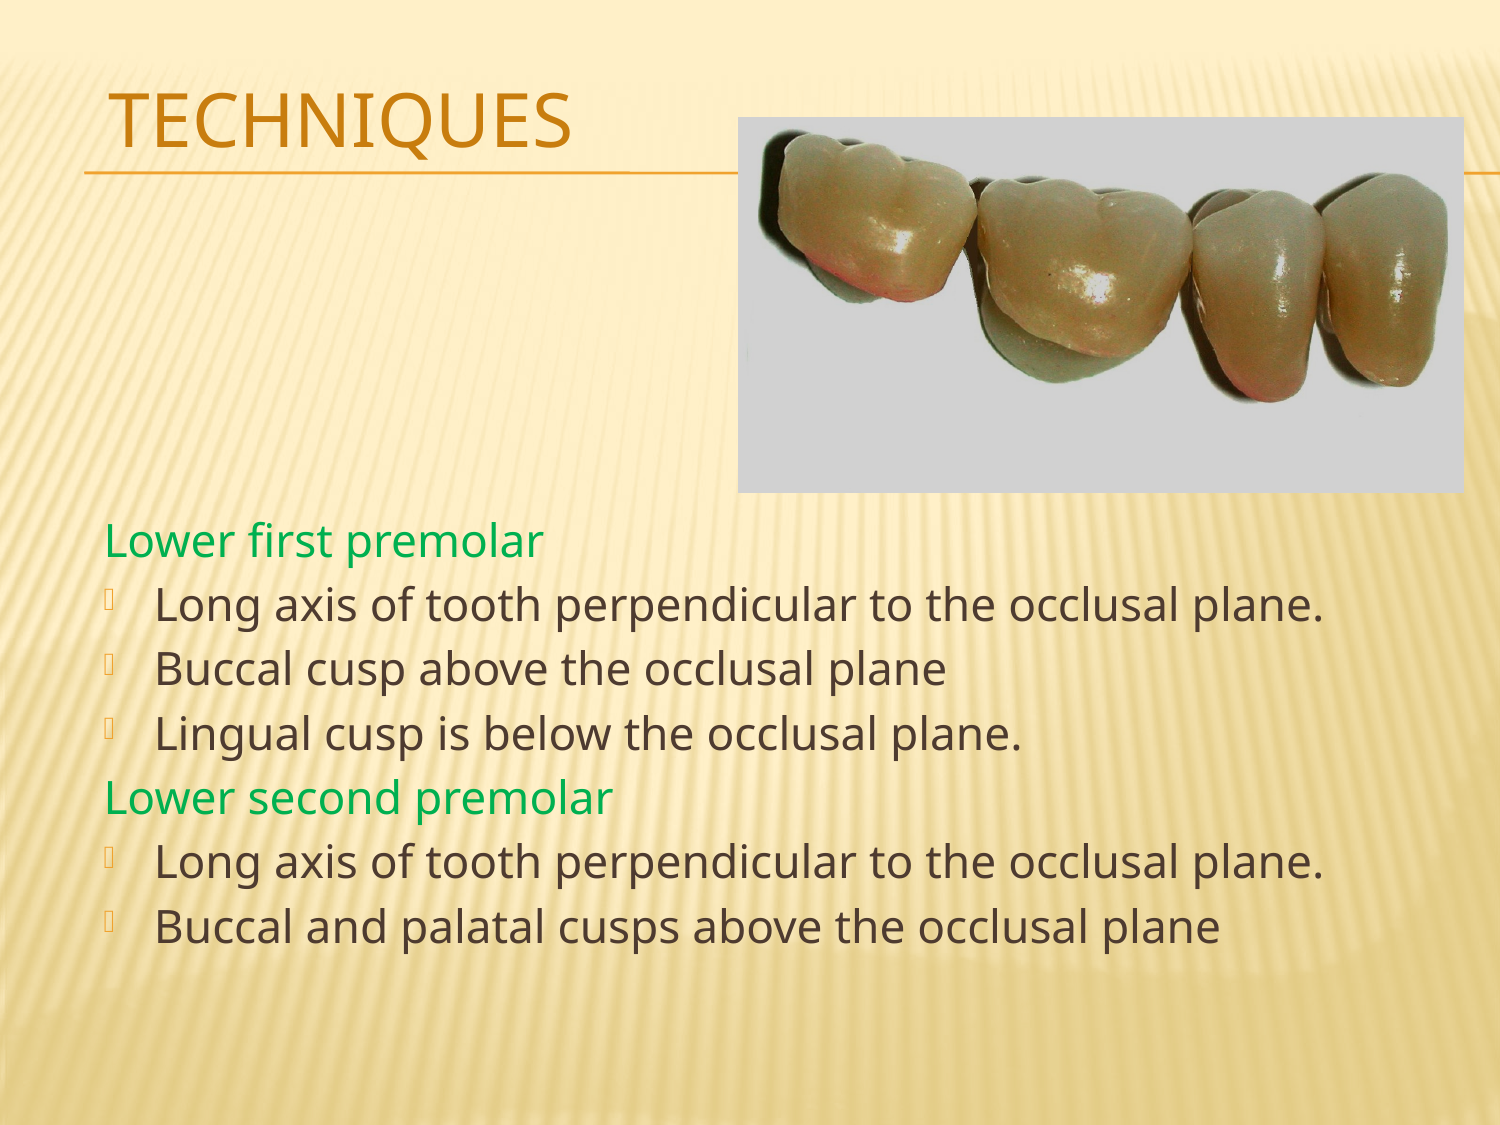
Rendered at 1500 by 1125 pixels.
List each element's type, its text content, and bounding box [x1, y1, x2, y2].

list Lower first premolar Long axis of tooth perpendicular to the occlusal plane. Buccal cusp above the occlusal plane Lingual cusp is below the occlusal plane. Lower second premolar Long axis of tooth perpendicular to the occlusal plane. Buccal and palatal cusps above the occlusal plane [88, 503, 1465, 963]
title Techniques [93, 23, 620, 211]
picture [737, 116, 1464, 493]
